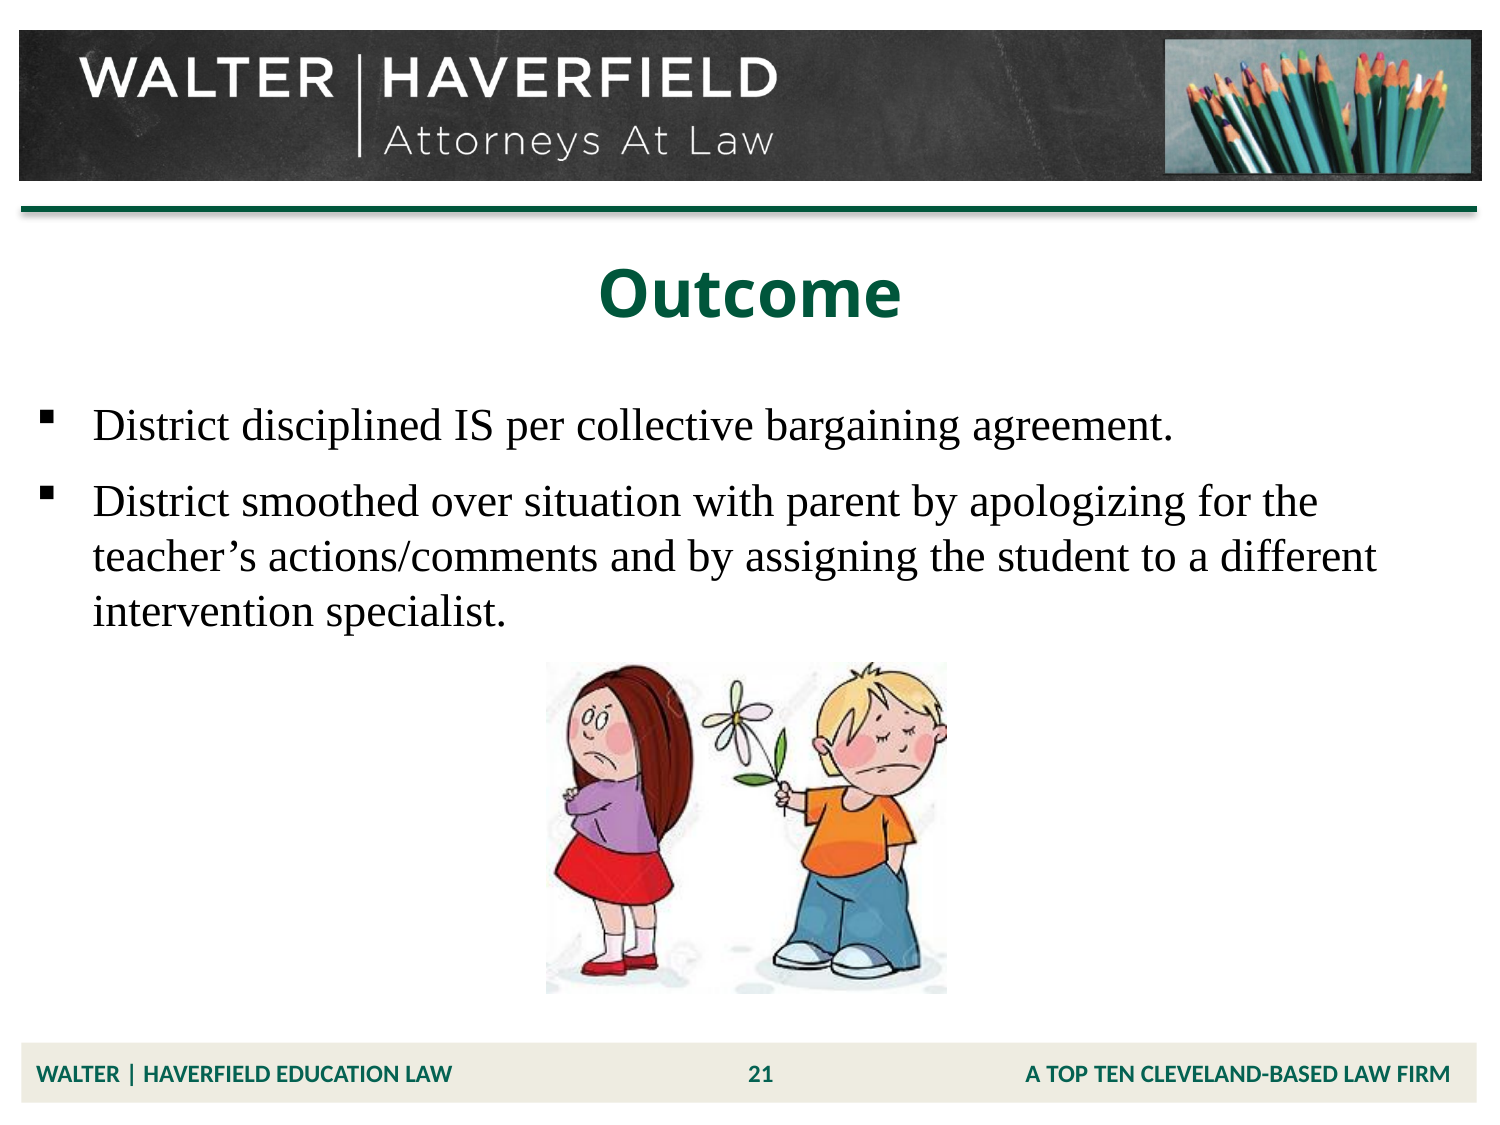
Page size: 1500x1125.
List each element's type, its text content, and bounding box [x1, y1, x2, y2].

picture [19, 30, 1482, 181]
list District disciplined IS per collective bargaining agreement. District smoothed over situation with parent by apologizing for the teacher’s actions/comments and by assigning the student to a different intervention specialist. [21, 387, 1475, 1013]
picture [546, 662, 947, 994]
title Outcome [23, 209, 1477, 372]
